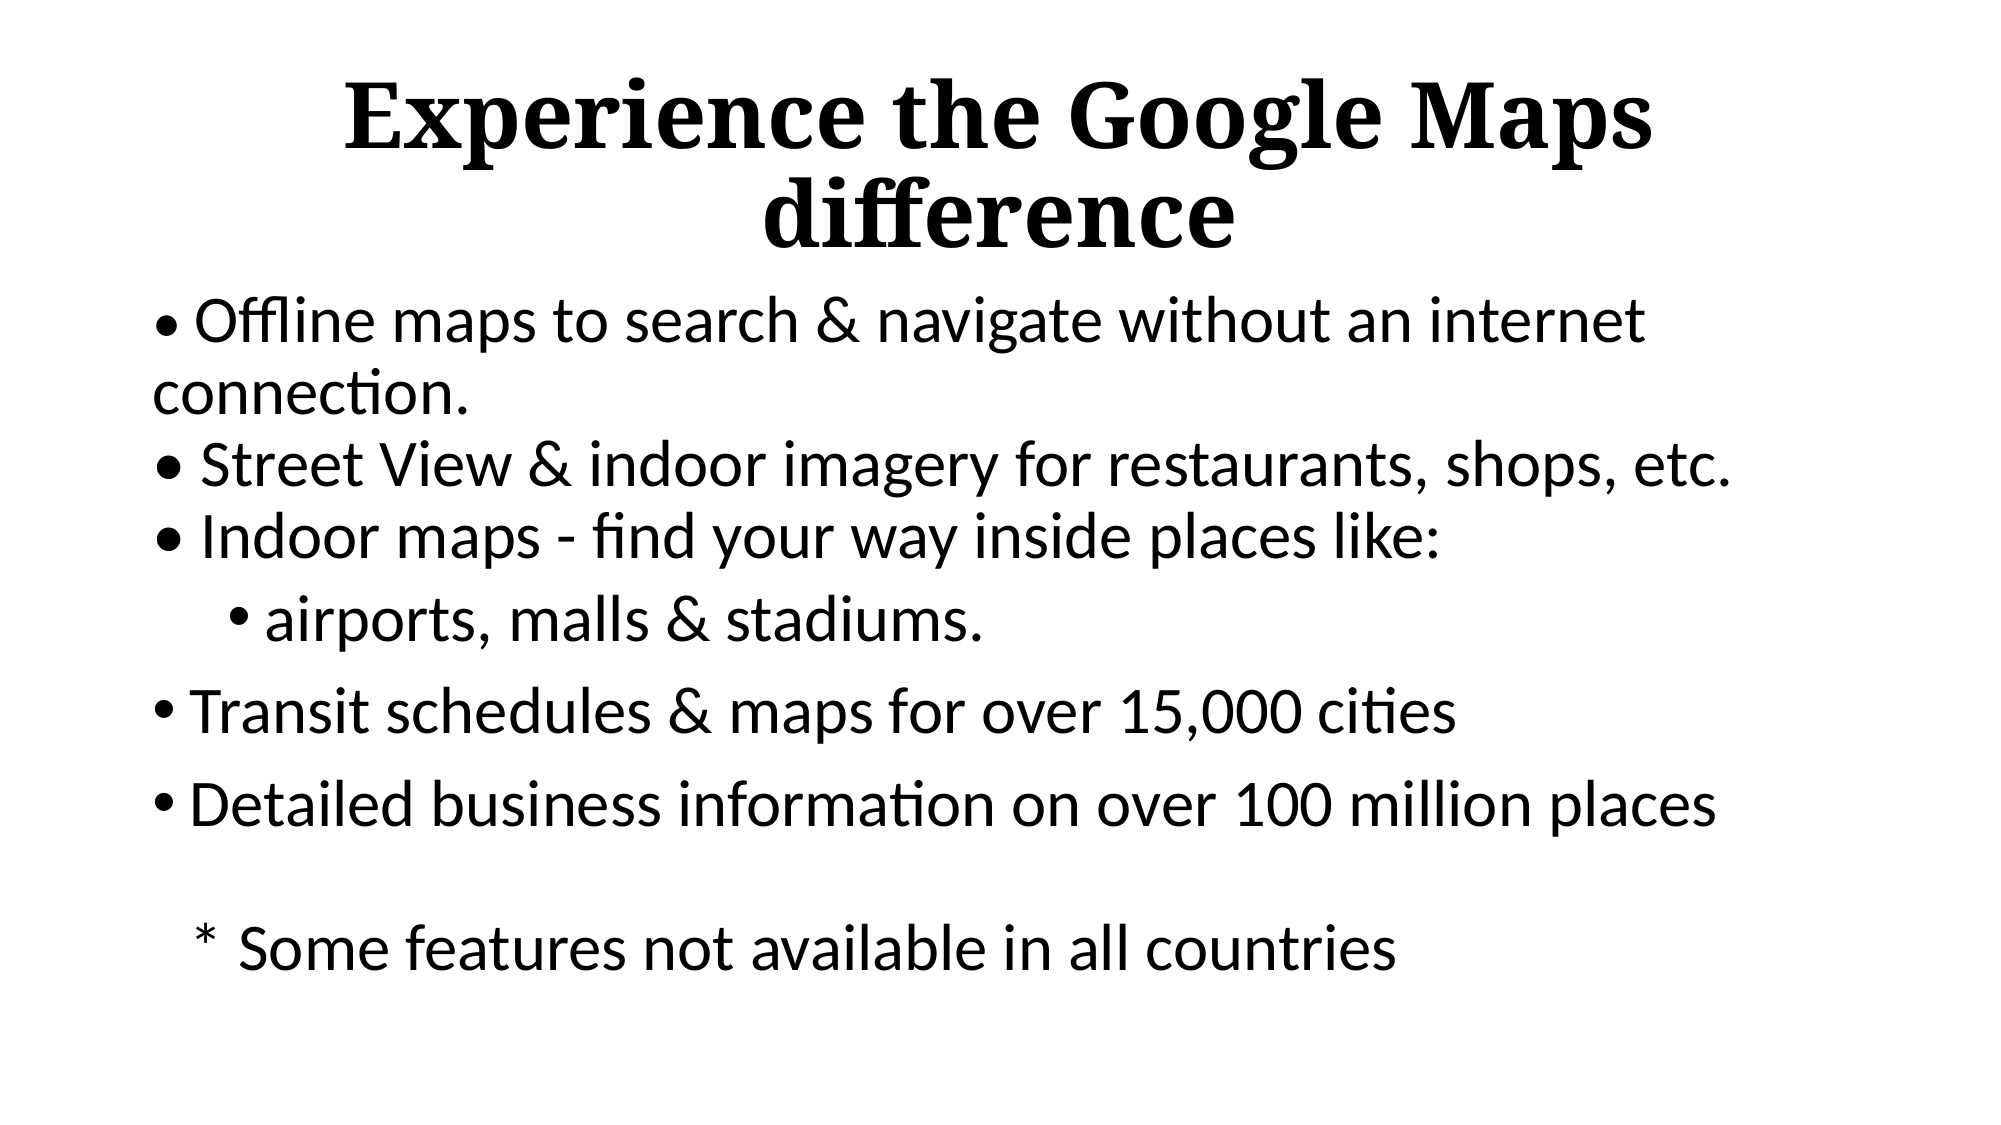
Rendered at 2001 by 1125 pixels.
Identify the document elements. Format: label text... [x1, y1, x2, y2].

title Experience the Google Maps difference [137, 59, 1863, 277]
list • Offline maps to search & navigate without an internet connection. • Street View & indoor imagery for restaurants, shops, etc. • Indoor maps - find your way inside places like: airports, malls & stadiums. Transit schedules & maps for over 15,000 cities Detailed business information on over 100 million places * Some features not available in all countries [137, 277, 1863, 1125]
